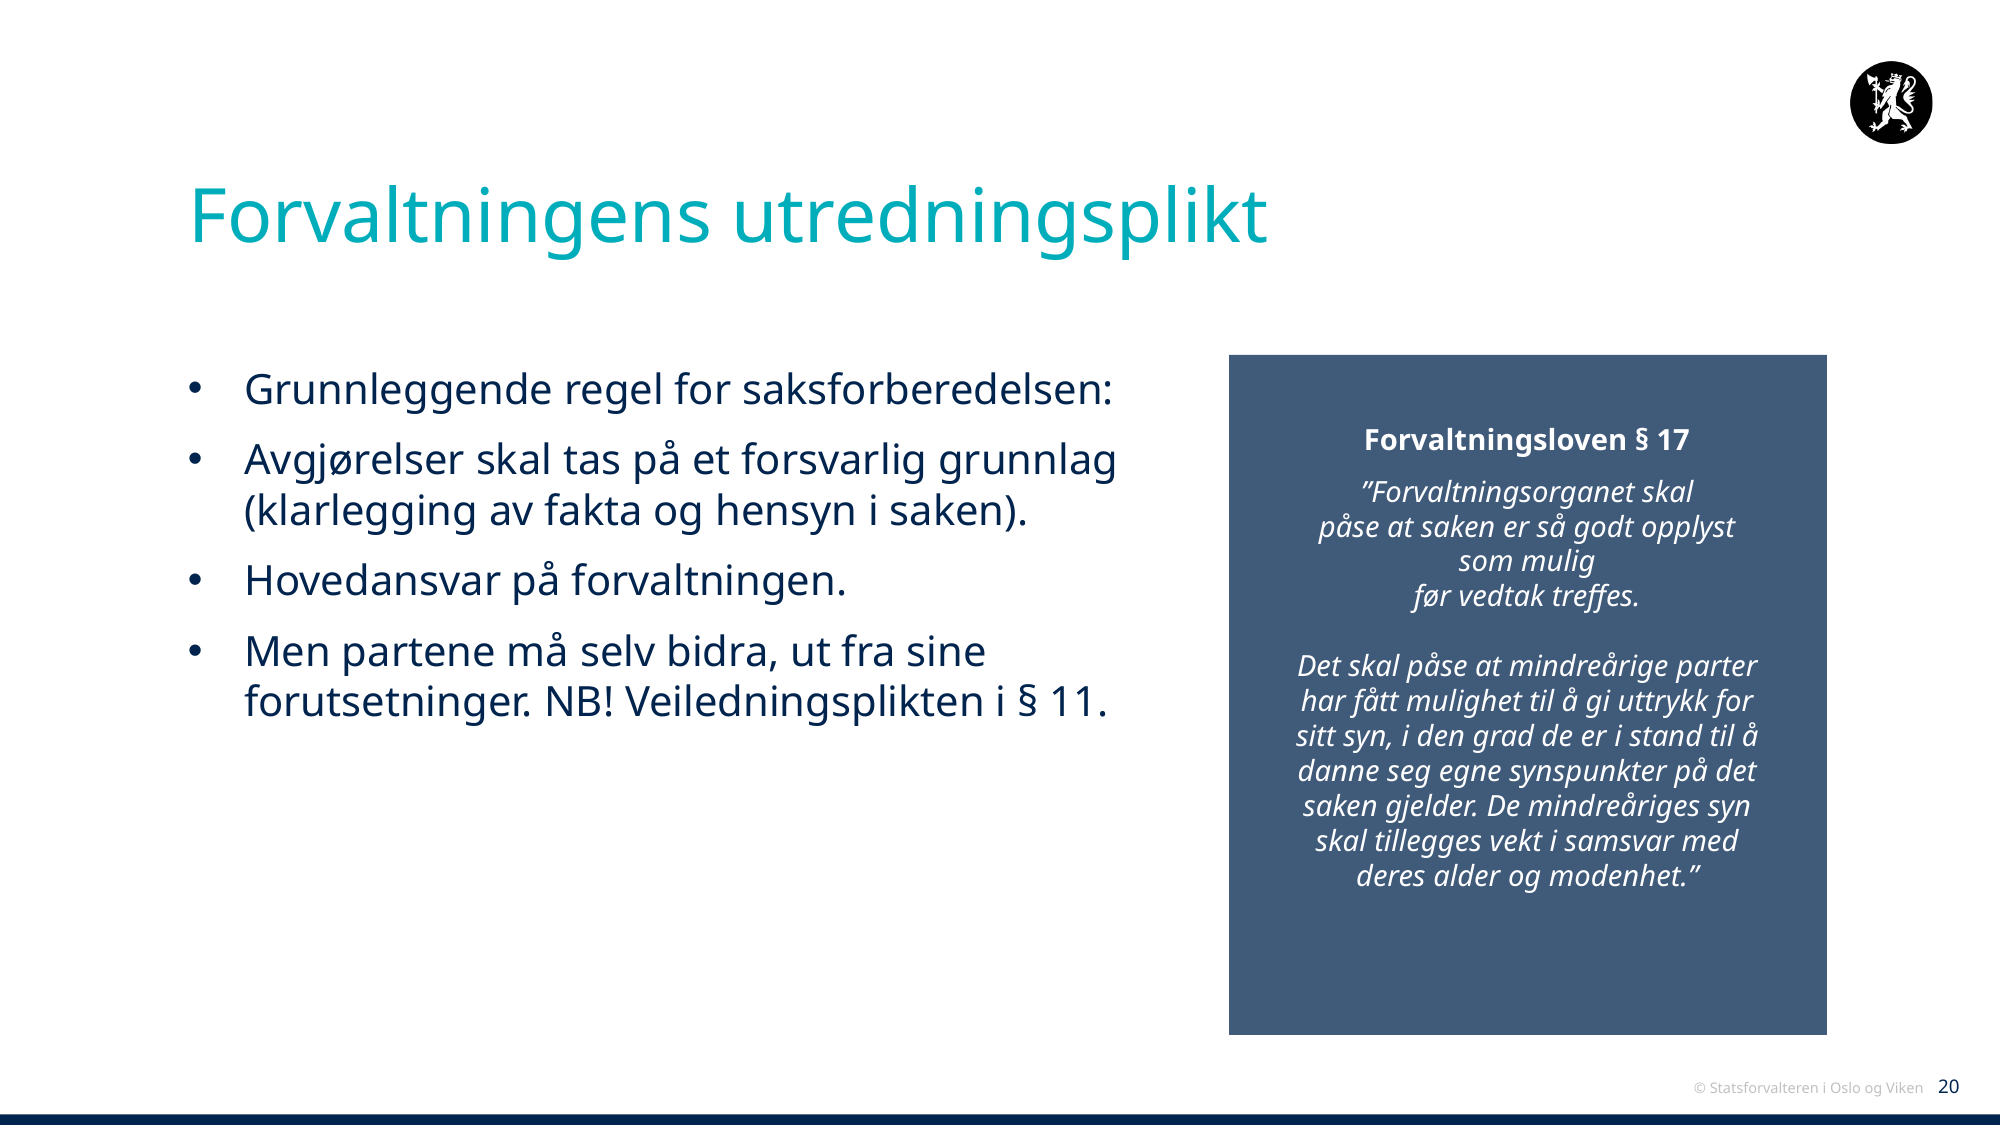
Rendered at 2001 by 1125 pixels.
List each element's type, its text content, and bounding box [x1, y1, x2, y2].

title Forvaltningens utredningsplikt [173, 175, 1827, 355]
picture [1850, 61, 1934, 144]
list Grunnleggende regel for saksforberedelsen: Avgjørelser skal tas på et forsvarlig grunnlag (klarlegging av fakta og hensyn i saken). Hovedansvar på forvaltningen. Men partene må selv bidra, ut fra sine forutsetninger. NB! Veiledningsplikten i § 11. [173, 355, 1183, 1035]
list Forvaltningsloven § 17 ”Forvaltningsorganet skal påse at saken er så godt opplyst som mulig før vedtak treffes. Det skal påse at mindreårige​ parter​ har fått mulighet til å gi uttrykk for sitt syn, i den grad de er i stand til å danne seg egne synspunkter på det saken gjelder. De mindreåriges syn skal tillegges vekt i samsvar med deres alder og modenhet.” [1277, 413, 1778, 982]
